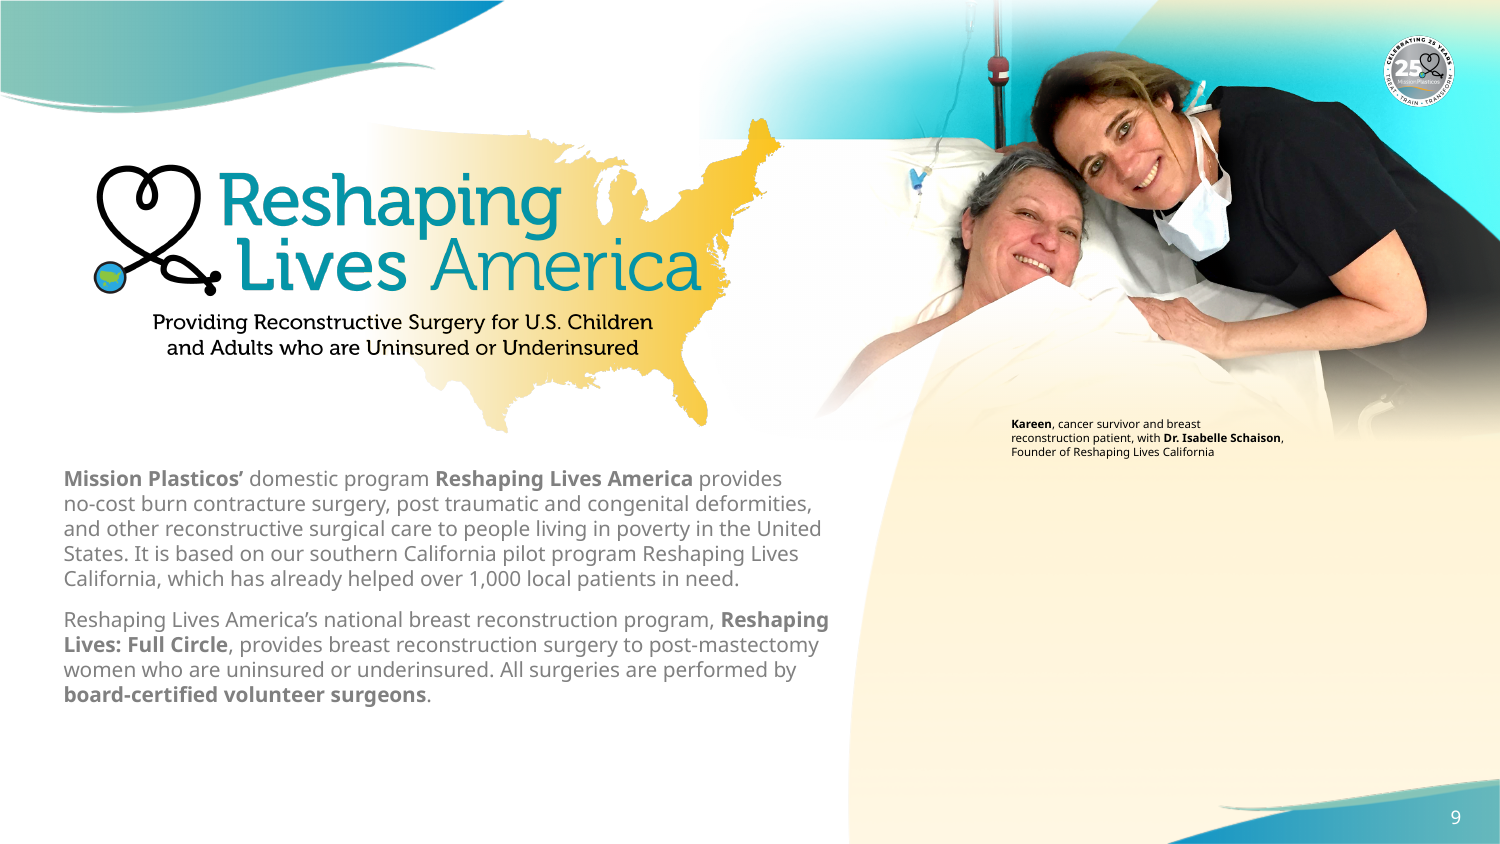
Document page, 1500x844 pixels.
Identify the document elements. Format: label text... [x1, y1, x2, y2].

picture [1, 0, 1500, 844]
text_box Mission Plasticos’ domestic program Reshaping Lives America provides no-cost burn contracture surgery, post traumatic and congenital deformities, and other reconstructive surgical care to people living in poverty in the United States. It is based on our southern California pilot program Reshaping Lives California, which has already helped over 1,000 local patients in need. Reshaping Lives America’s national breast reconstruction program, Reshaping Lives: Full Circle, provides breast reconstruction surgery to post-mastectomy women who are uninsured or underinsured. All surgeries are performed by board-certified volunteer surgeons. [48, 499, 421, 747]
